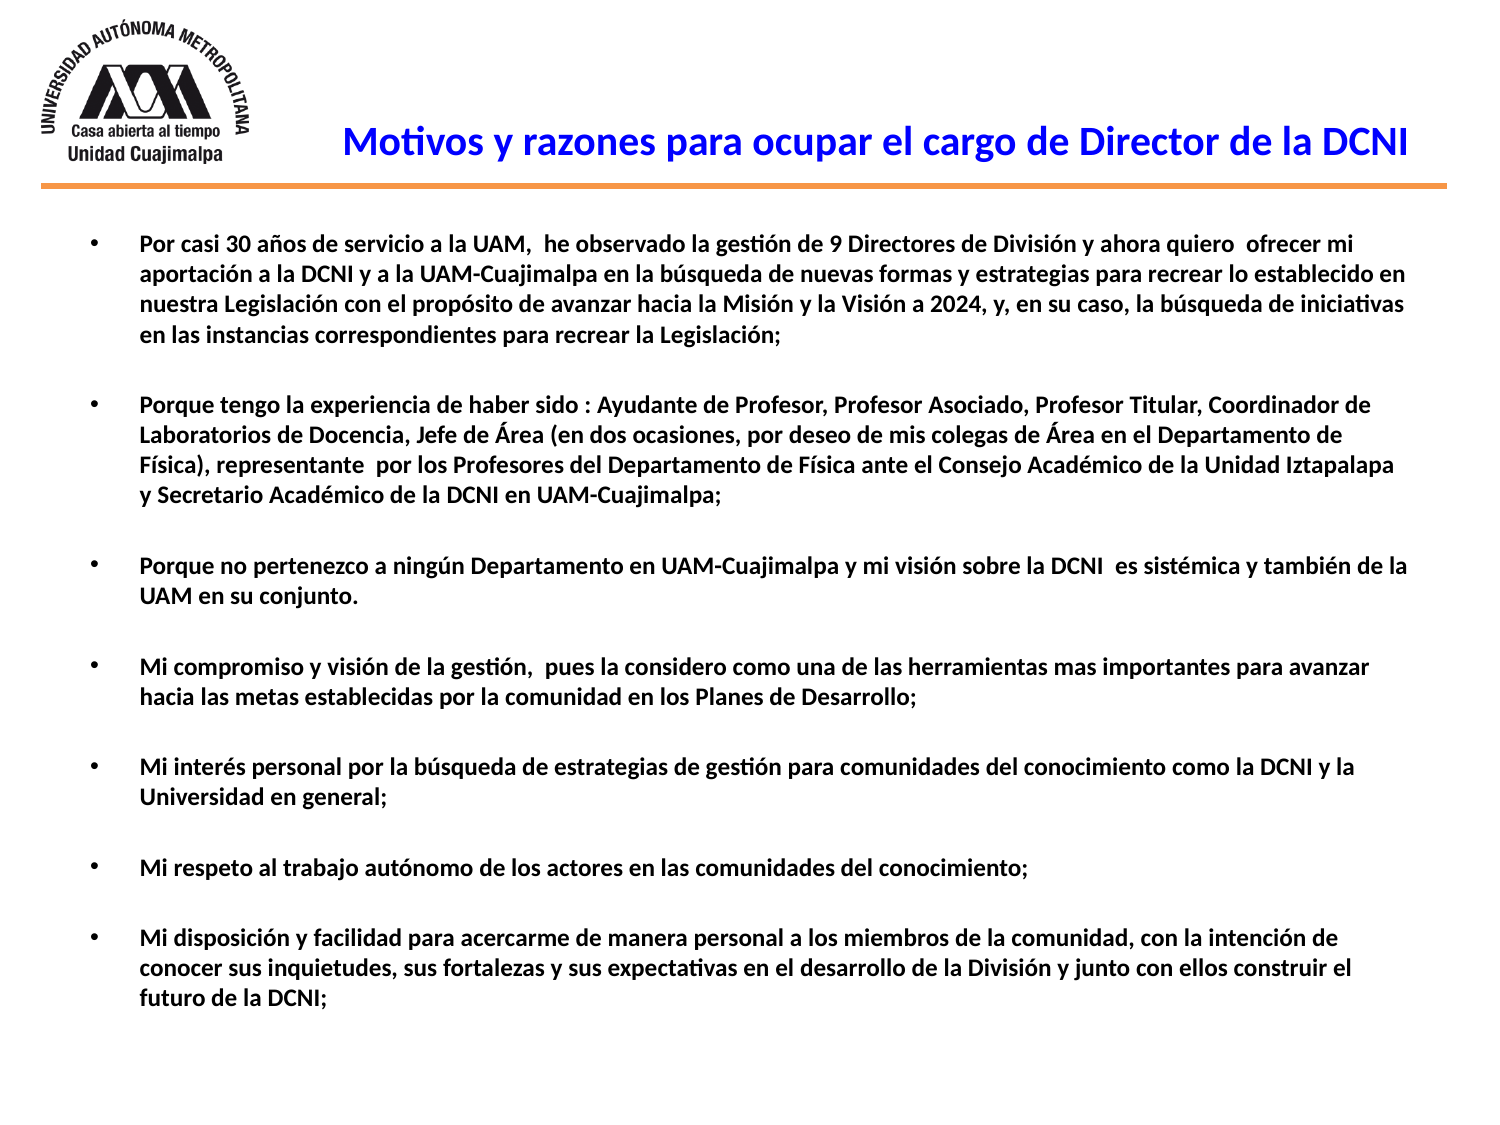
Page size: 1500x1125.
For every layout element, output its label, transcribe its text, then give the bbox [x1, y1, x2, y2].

picture [41, 19, 249, 172]
title Motivos y razones para ocupar el cargo de Director de la DCNI [75, 45, 1425, 219]
list Por casi 30 años de servicio a la UAM, he observado la gestión de 9 Directores de División y ahora quiero ofrecer mi aportación a la DCNI y a la UAM-Cuajimalpa en la búsqueda de nuevas formas y estrategias para recrear lo establecido en nuestra Legislación con el propósito de avanzar hacia la Misión y la Visión a 2024, y, en su caso, la búsqueda de iniciativas en las instancias correspondientes para recrear la Legislación; Porque tengo la experiencia de haber sido : Ayudante de Profesor, Profesor Asociado, Profesor Titular, Coordinador de Laboratorios de Docencia, Jefe de Área (en dos ocasiones, por deseo de mis colegas de Área en el Departamento de Física), representante por los Profesores del Departamento de Física ante el Consejo Académico de la Unidad Iztapalapa y Secretario Académico de la DCNI en UAM-Cuajimalpa; Porque no pertenezco a ningún Departamento en UAM-Cuajimalpa y mi visión sobre la DCNI es sistémica y también de la UAM en su conjunto. Mi compromiso y visión de la gestión, pues la considero como una de las herramientas mas importantes para avanzar hacia las metas establecidas por la comunidad en los Planes de Desarrollo; Mi interés personal por la búsqueda de estrategias de gestión para comunidades del conocimiento como la DCNI y la Universidad en general; Mi respeto al trabajo autónomo de los actores en las comunidades del conocimiento; Mi disposición y facilidad para acercarme de manera personal a los miembros de la comunidad, con la intención de conocer sus inquietudes, sus fortalezas y sus expectativas en el desarrollo de la División y junto con ellos construir el futuro de la DCNI; [75, 219, 1425, 1035]
